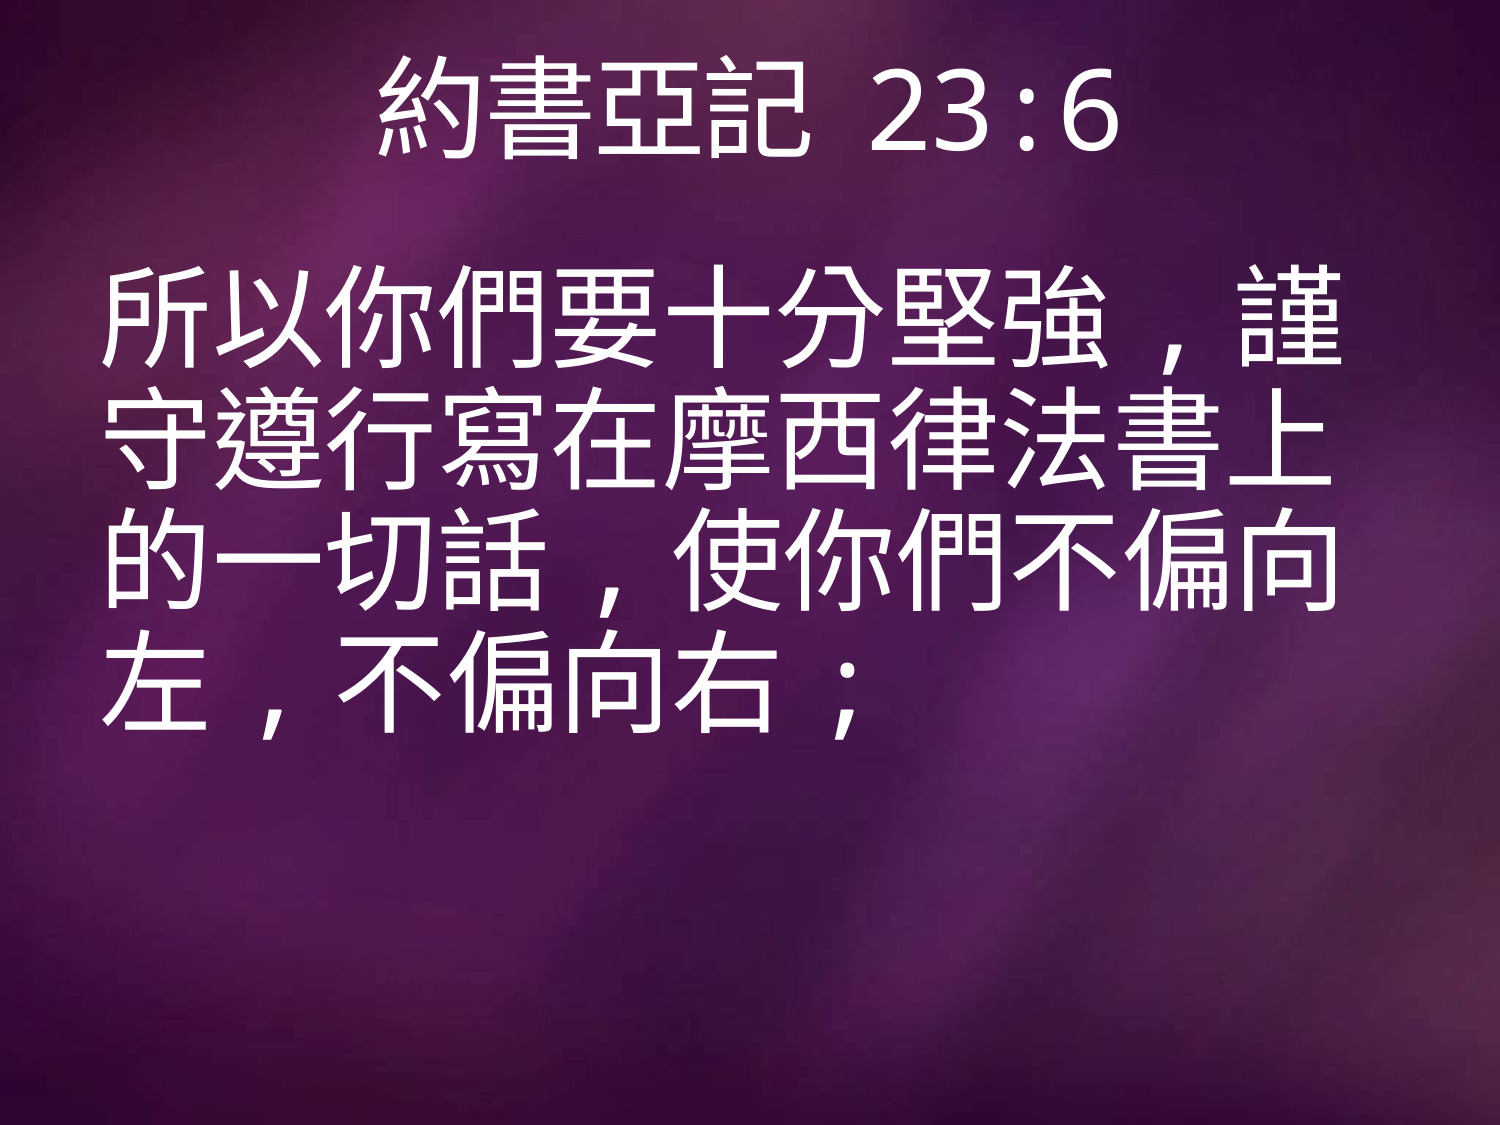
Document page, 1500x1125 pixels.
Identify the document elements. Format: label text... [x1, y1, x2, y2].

title 約書亞記 23:6 [62, 37, 1438, 174]
picture [0, 0, 1500, 1125]
list 所以你們要十分堅強,謹守遵行寫在摩西律法書上的一切話,使你們不偏向左,不偏向右; [99, 262, 1400, 754]
